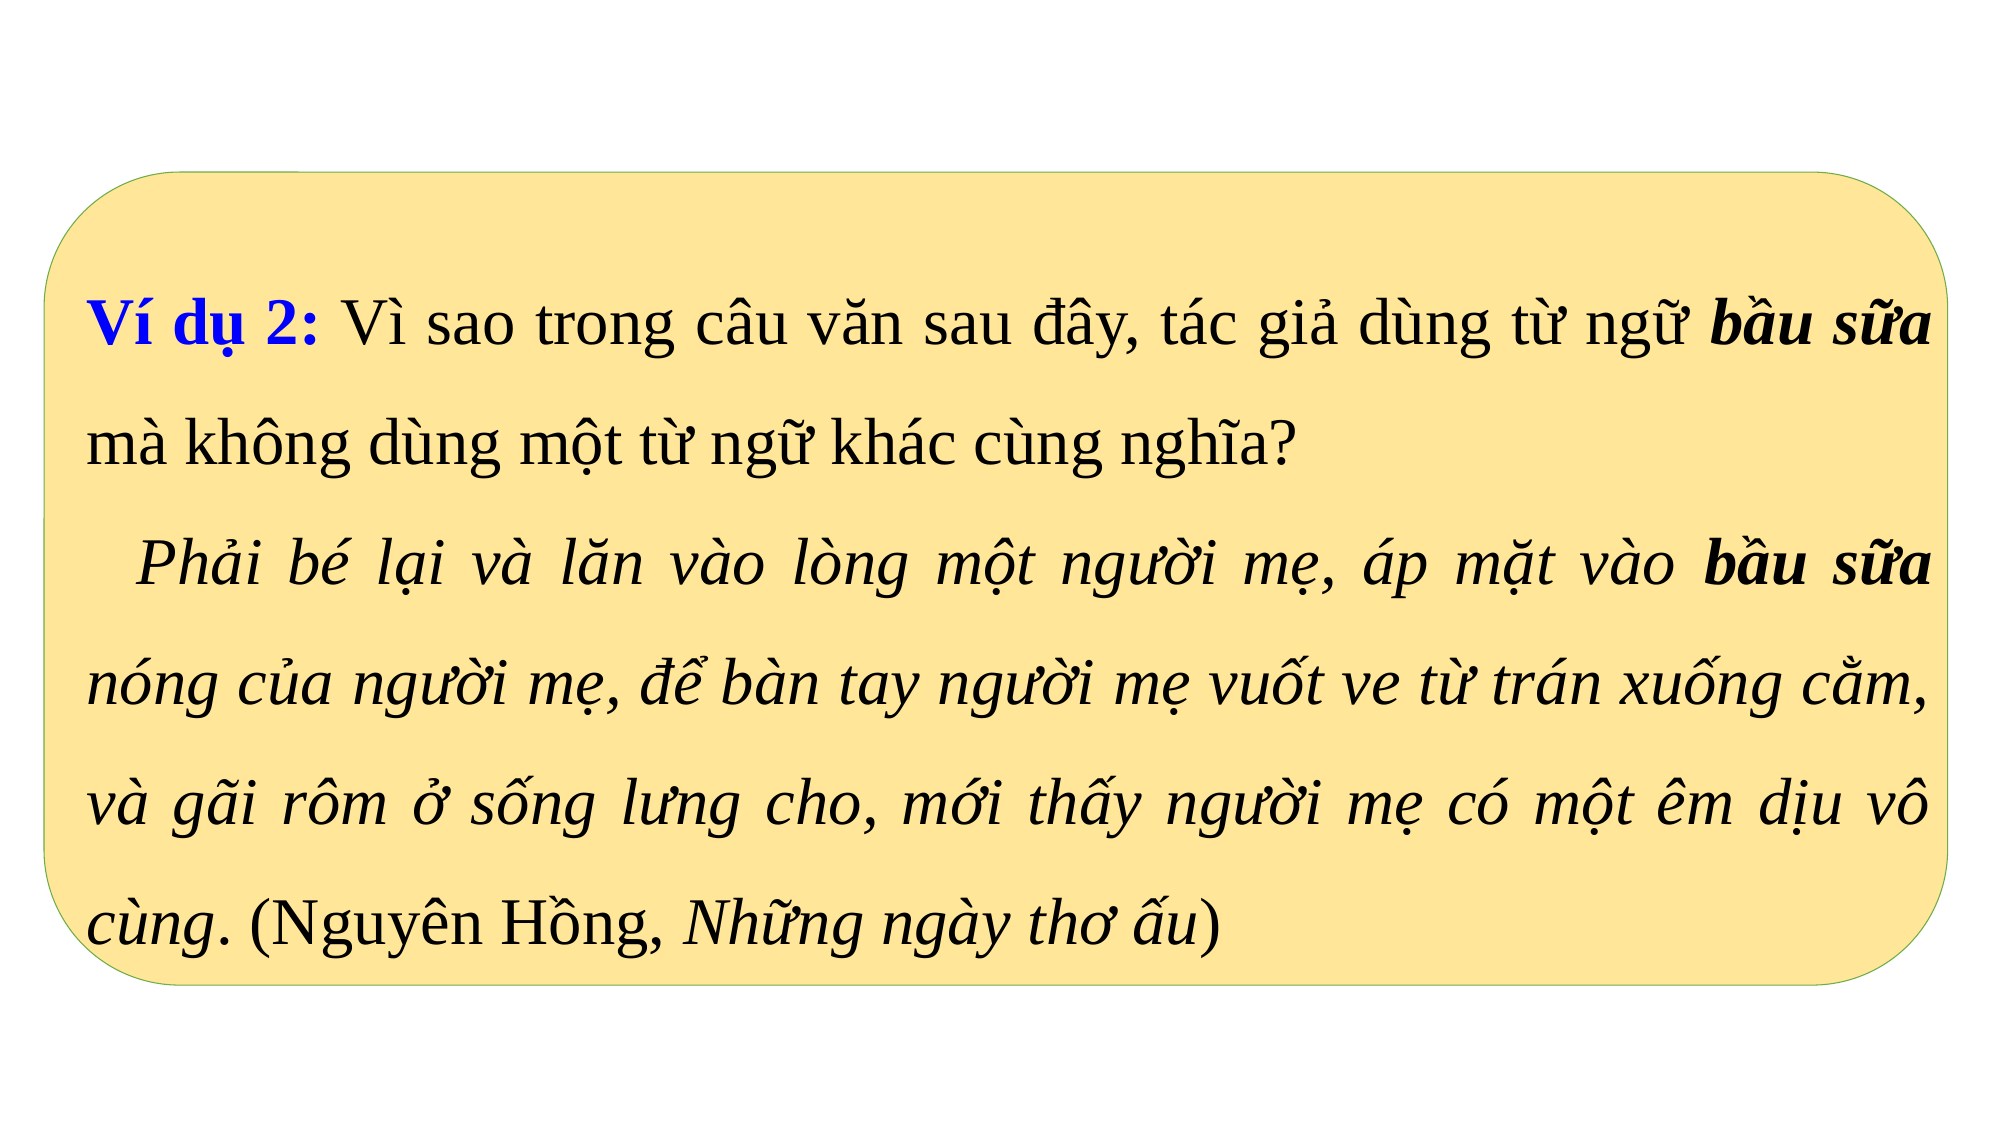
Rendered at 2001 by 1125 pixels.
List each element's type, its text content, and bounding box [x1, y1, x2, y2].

text_box [107, 965, 1885, 986]
text_box Ví dụ 2: Vì sao trong câu văn sau đây, tác giả dùng từ ngữ bầu sữa mà không dùng một từ ngữ khác cùng nghĩa? Phải bé lại và lăn vào lòng một người mẹ, áp mặt vào bầu sữa nóng của người mẹ, để bàn tay người mẹ vuốt ve từ trán xuống cằm, và gãi rôm ở sống lưng cho, mới thấy người mẹ có một êm dịu vô cùng. (Nguyên Hồng, Những ngày thơ ấu) [71, 230, 1948, 965]
text_box [43, 171, 1924, 932]
